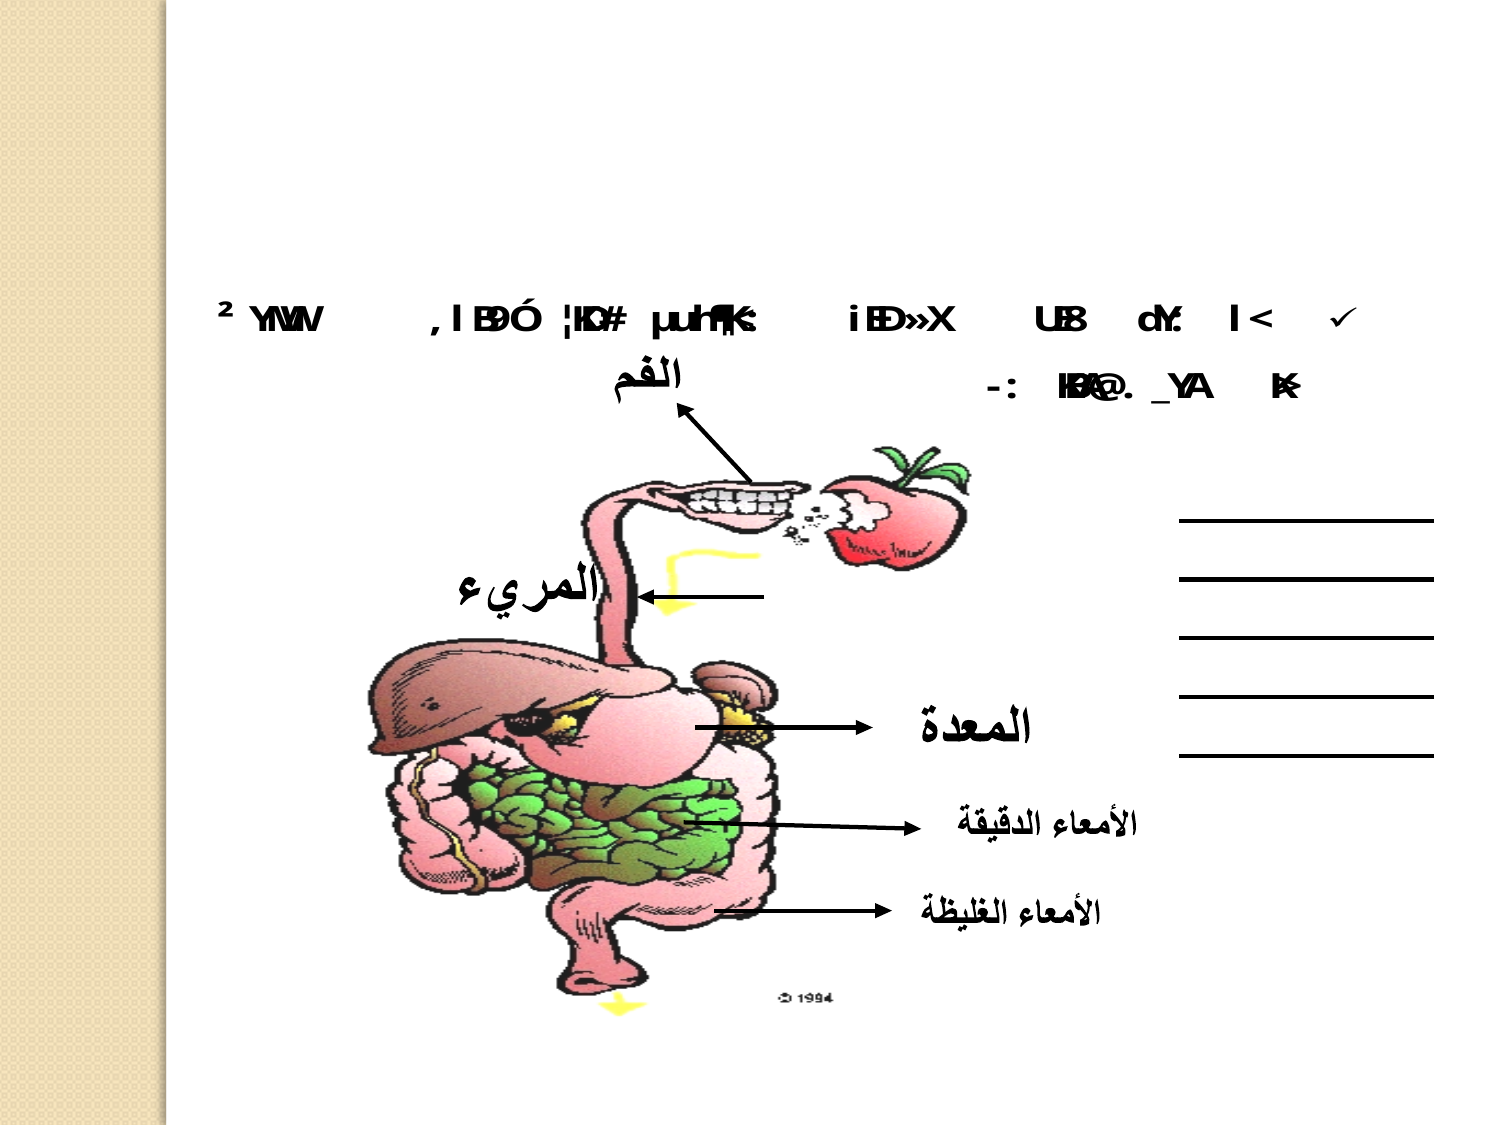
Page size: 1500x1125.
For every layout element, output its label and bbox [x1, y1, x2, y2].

text_box [182, 231, 1436, 1071]
